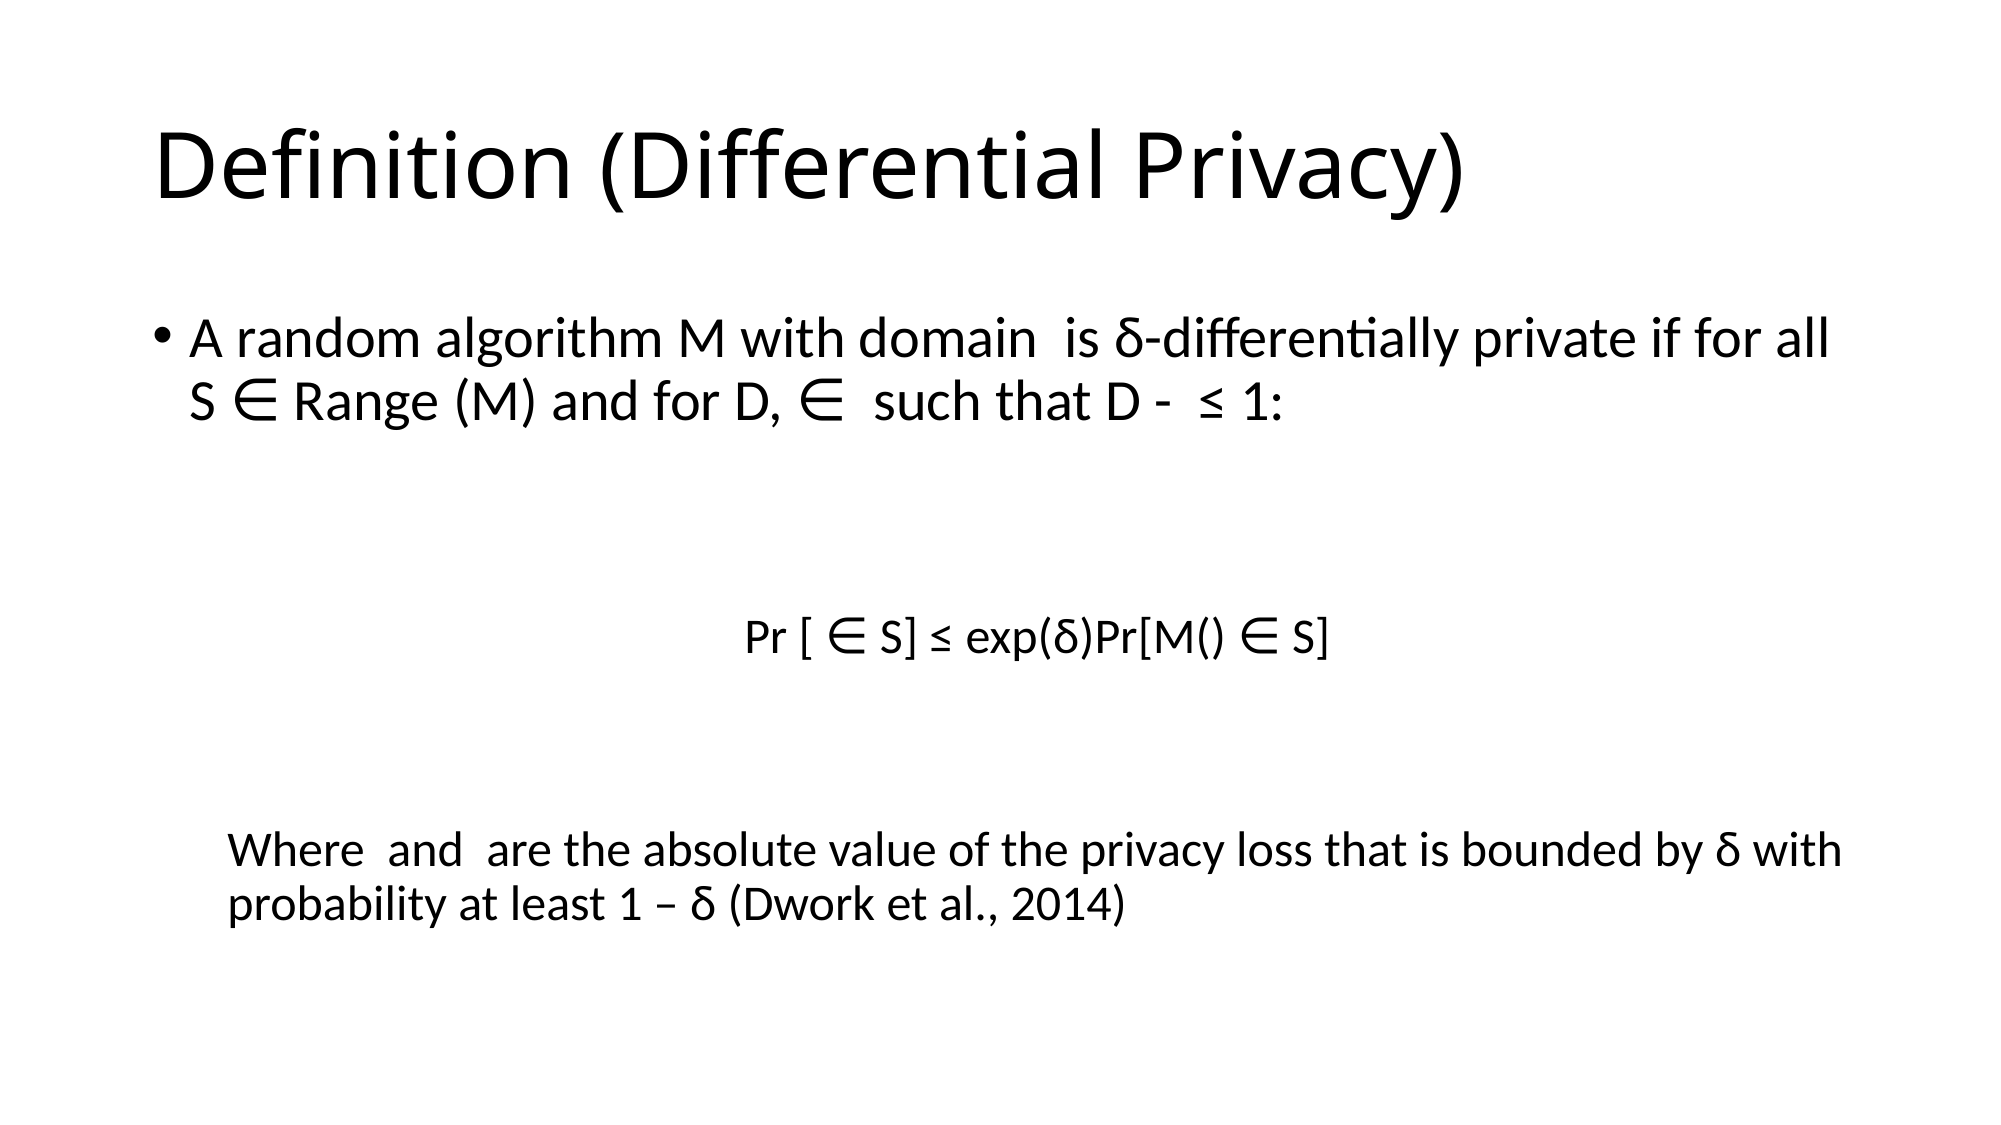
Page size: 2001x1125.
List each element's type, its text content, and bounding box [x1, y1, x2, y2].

title Definition (Differential Privacy) [137, 59, 1863, 278]
